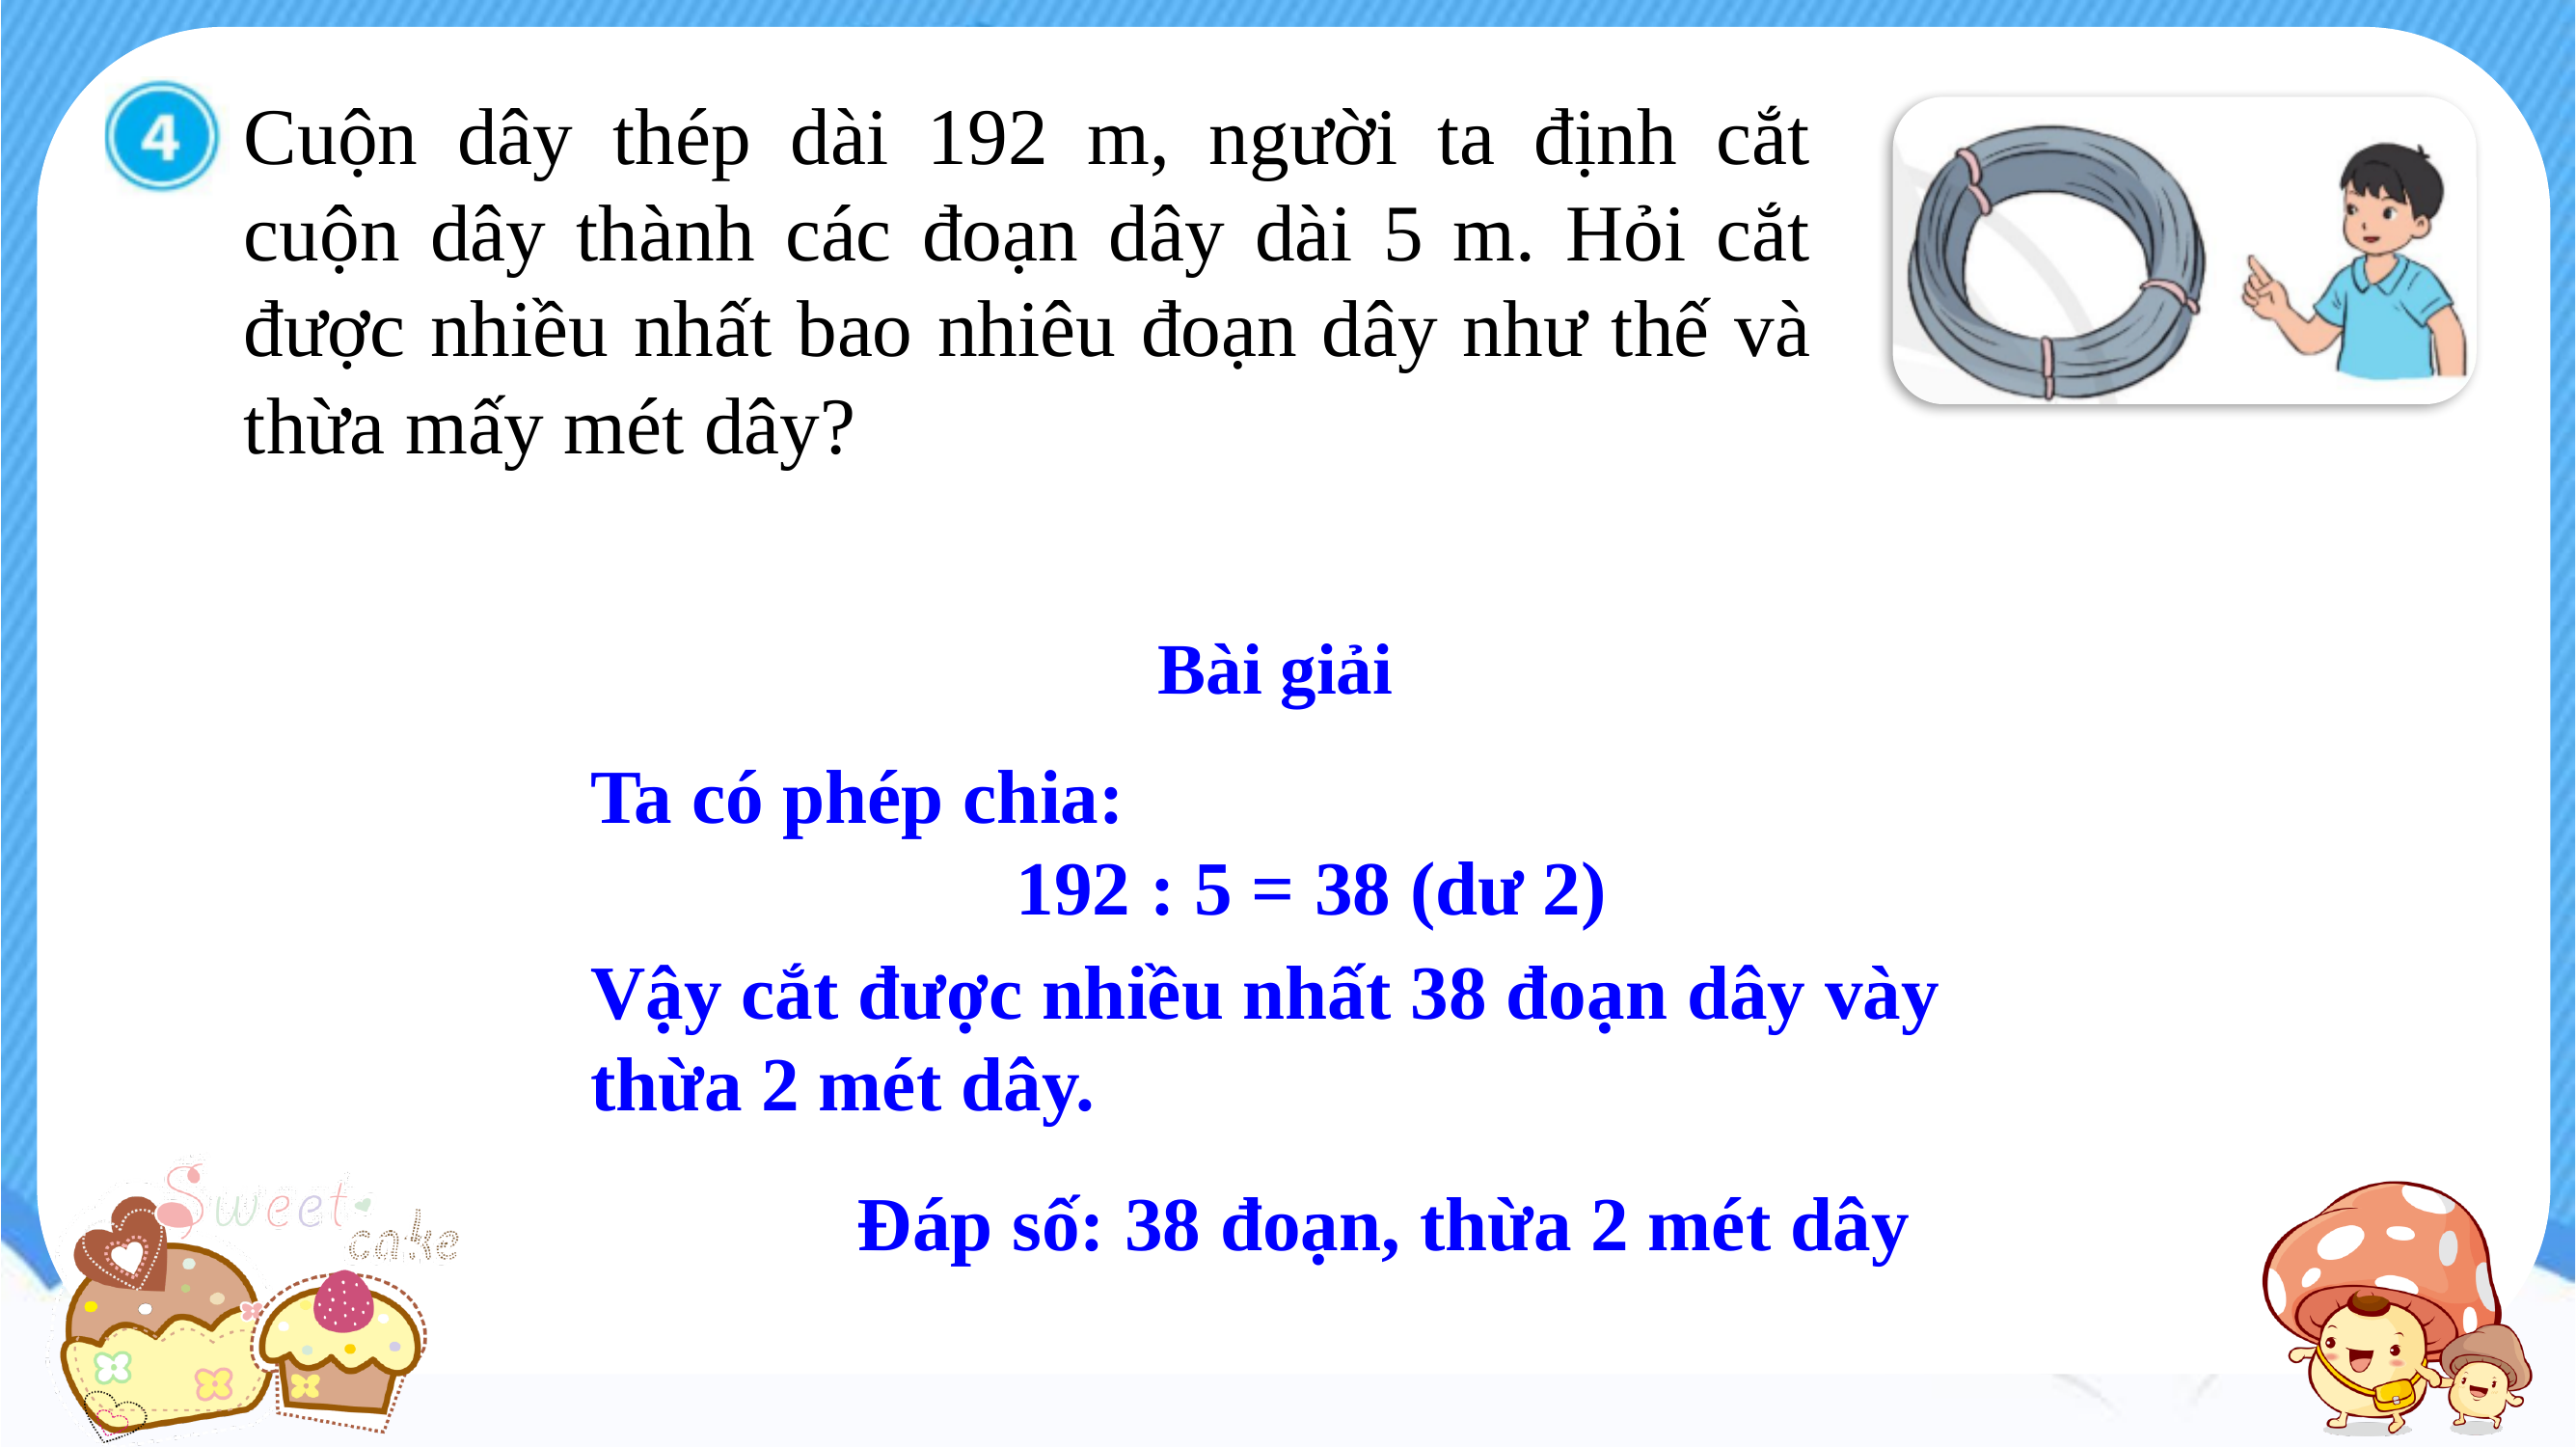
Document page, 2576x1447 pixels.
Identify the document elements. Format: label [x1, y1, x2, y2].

text_box [104, 76, 1827, 481]
picture [0, 0, 2575, 1447]
